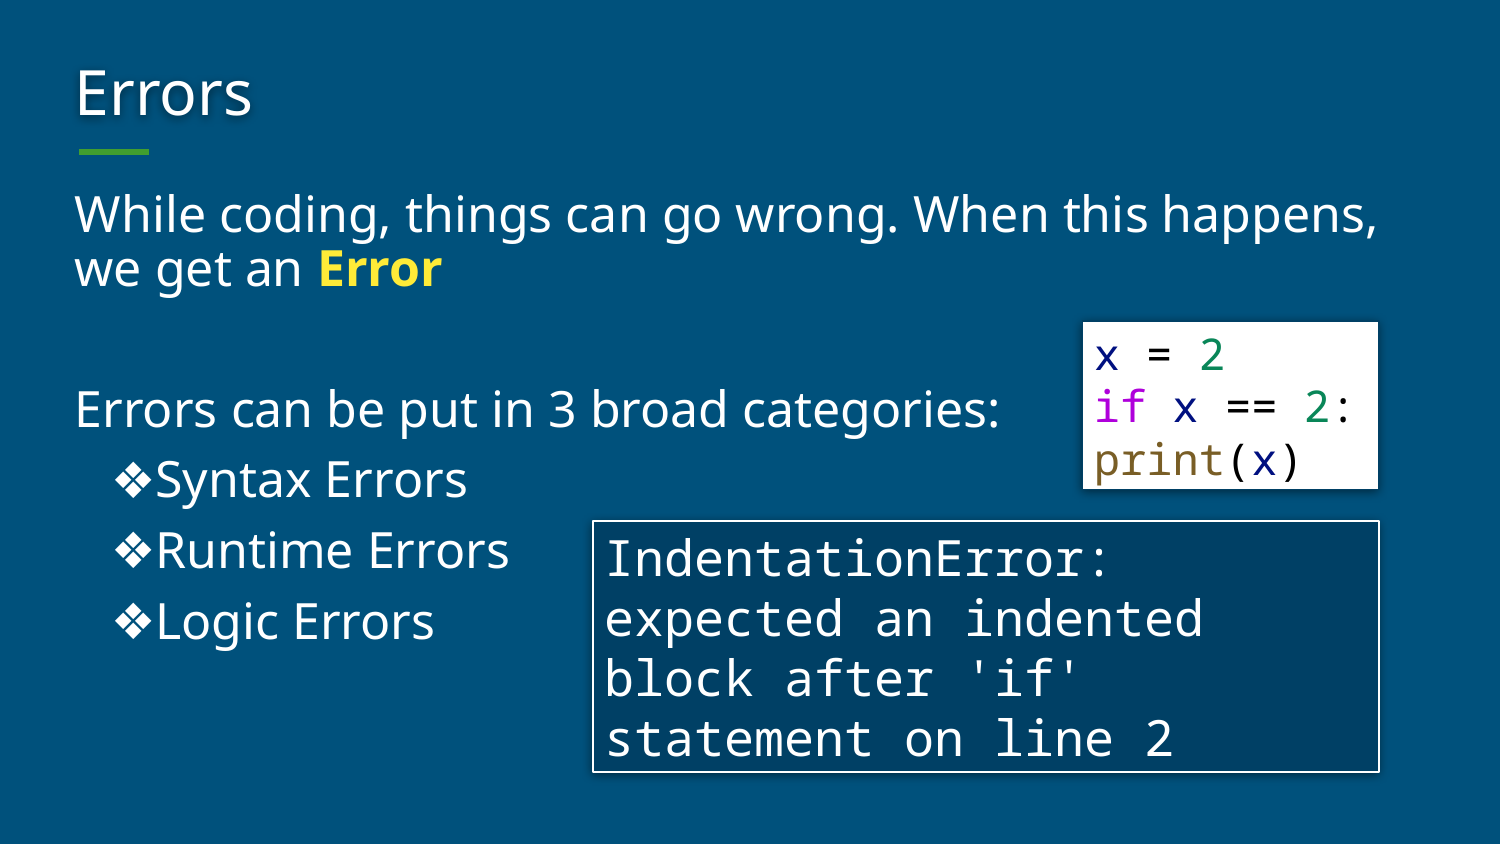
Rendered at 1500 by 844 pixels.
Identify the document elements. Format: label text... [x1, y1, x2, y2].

list While coding, things can go wrong. When this happens, we get an Error Errors can be put in 3 broad categories: Syntax Errors Runtime Errors Logic Errors [63, 183, 1437, 750]
text_box x = 2 if x == 2: print(x) [1082, 320, 1379, 490]
title Errors [63, 39, 1437, 152]
text_box IndentationError: expected an indented block after 'if' statement on line 2 [593, 520, 1379, 772]
